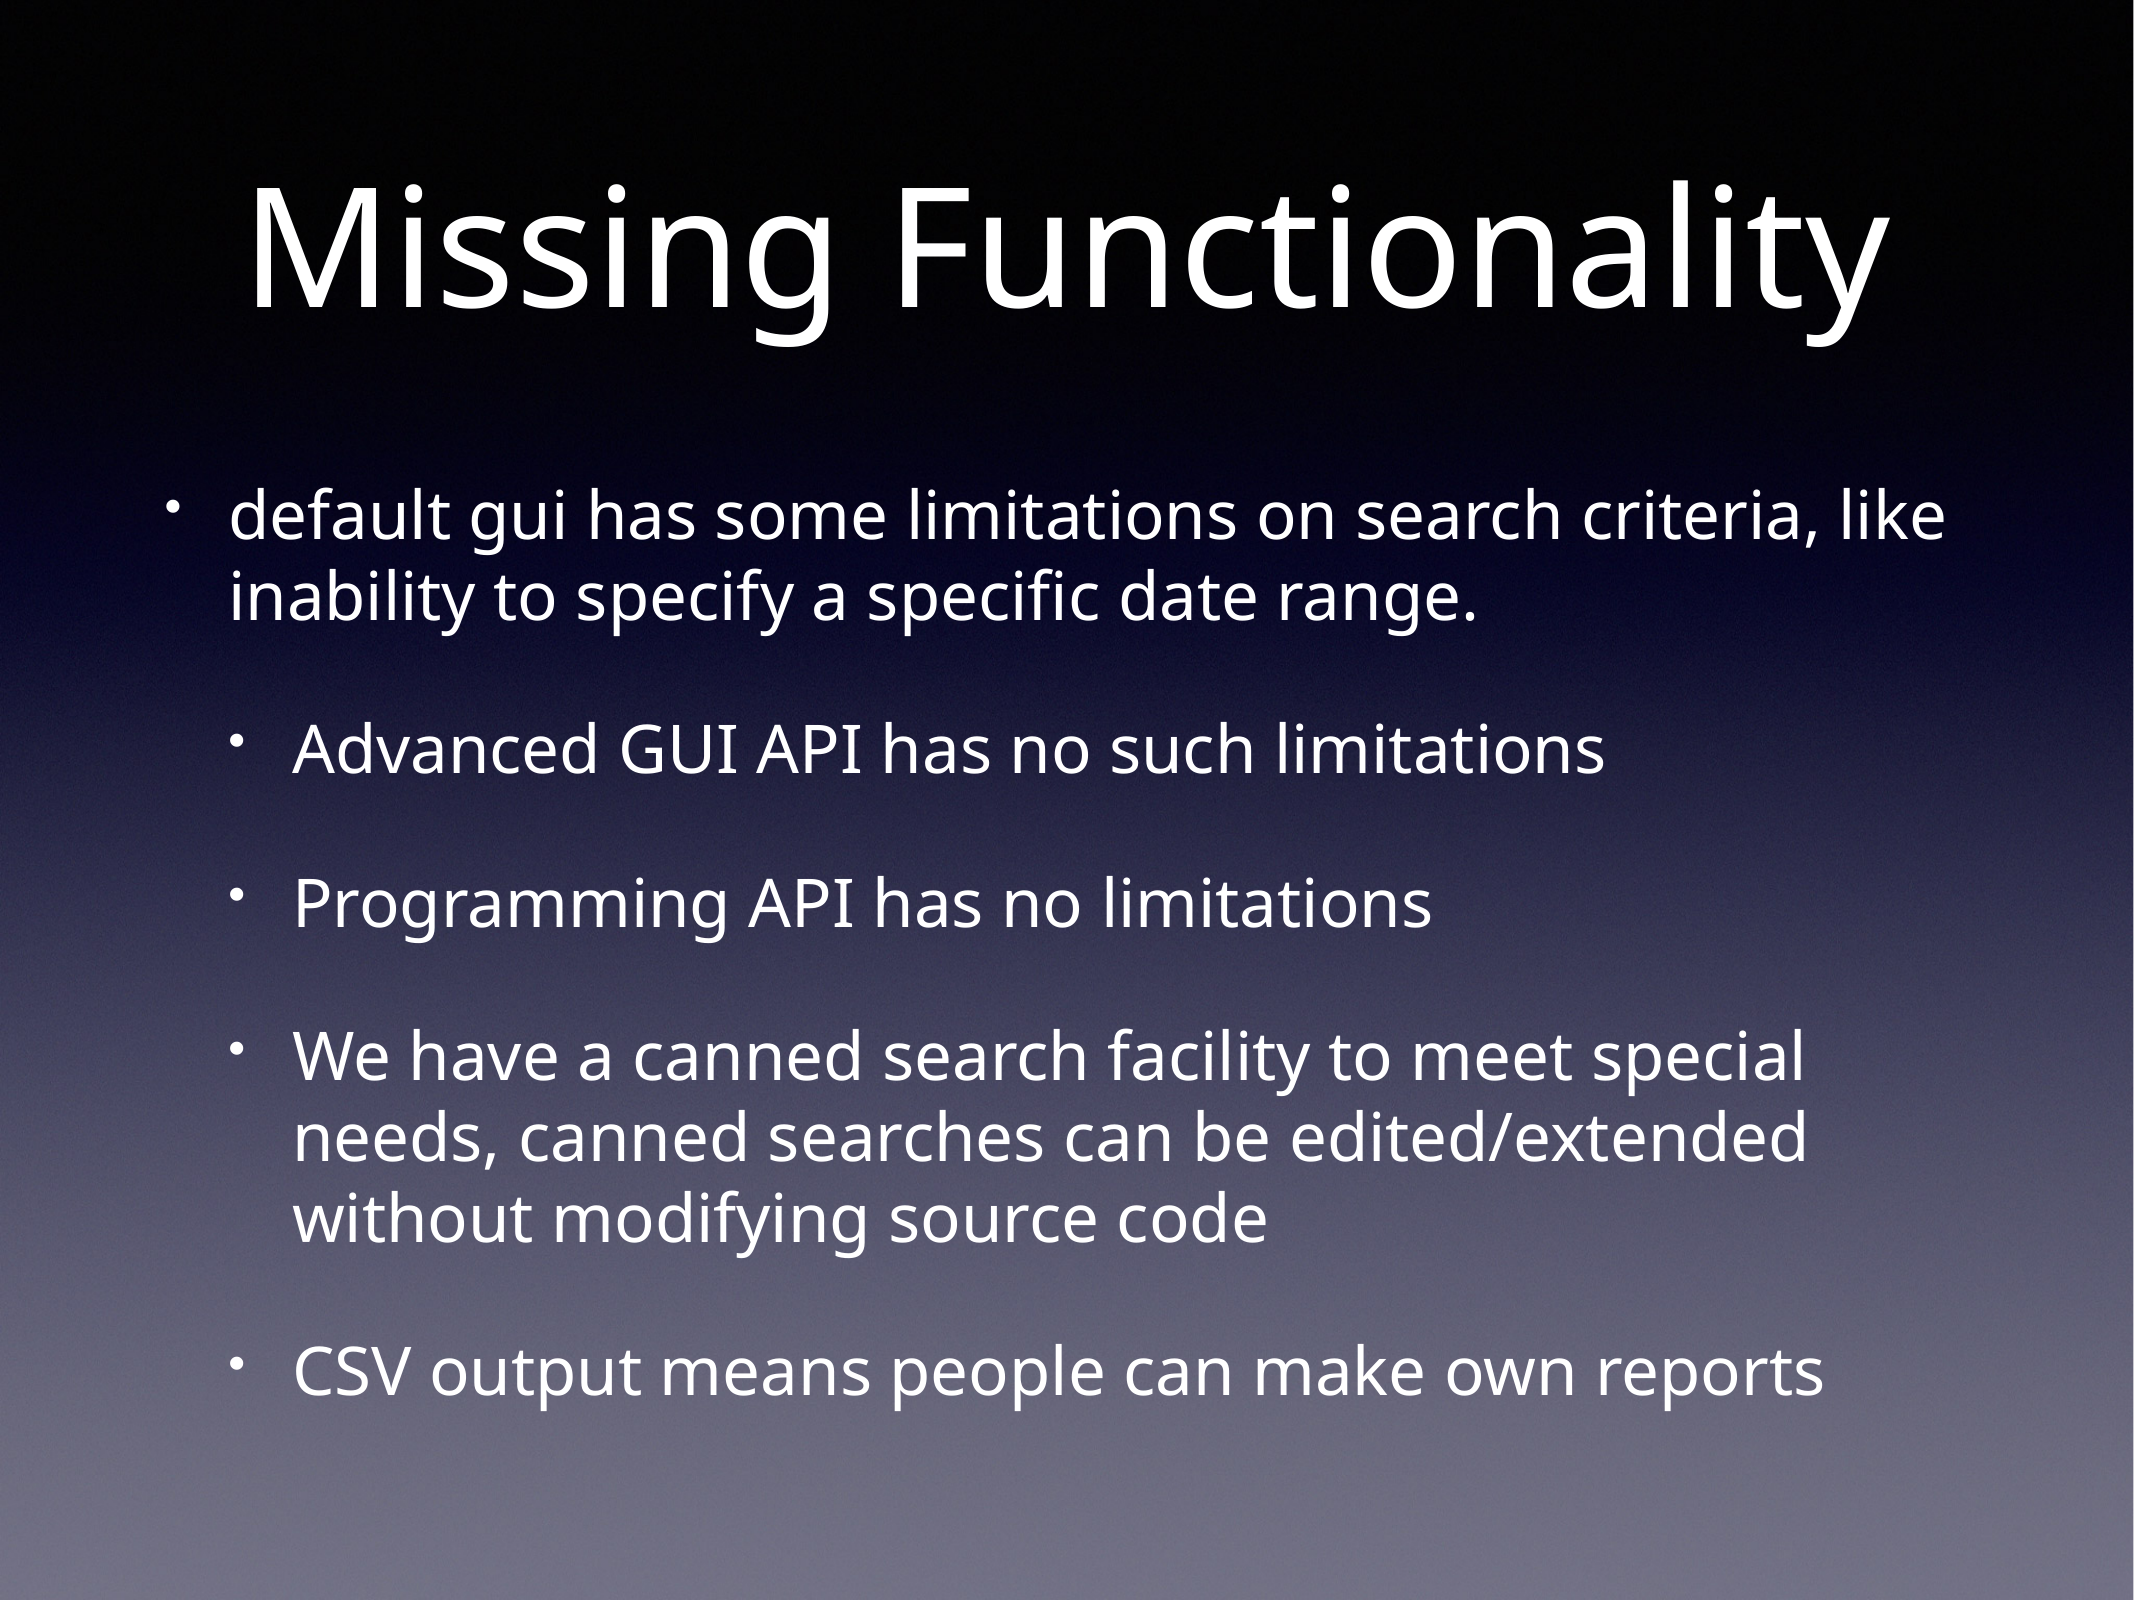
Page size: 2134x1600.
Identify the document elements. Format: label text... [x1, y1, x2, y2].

list default gui has some limitations on search criteria, like inability to specify a specific date range. Advanced GUI API has no such limitations Programming API has no limitations We have a canned search facility to meet special needs, canned searches can be edited/extended without modifying source code CSV output means people can make own reports [155, 424, 1978, 1457]
picture [0, 0, 2134, 1600]
title Missing Functionality [155, 66, 1978, 416]
